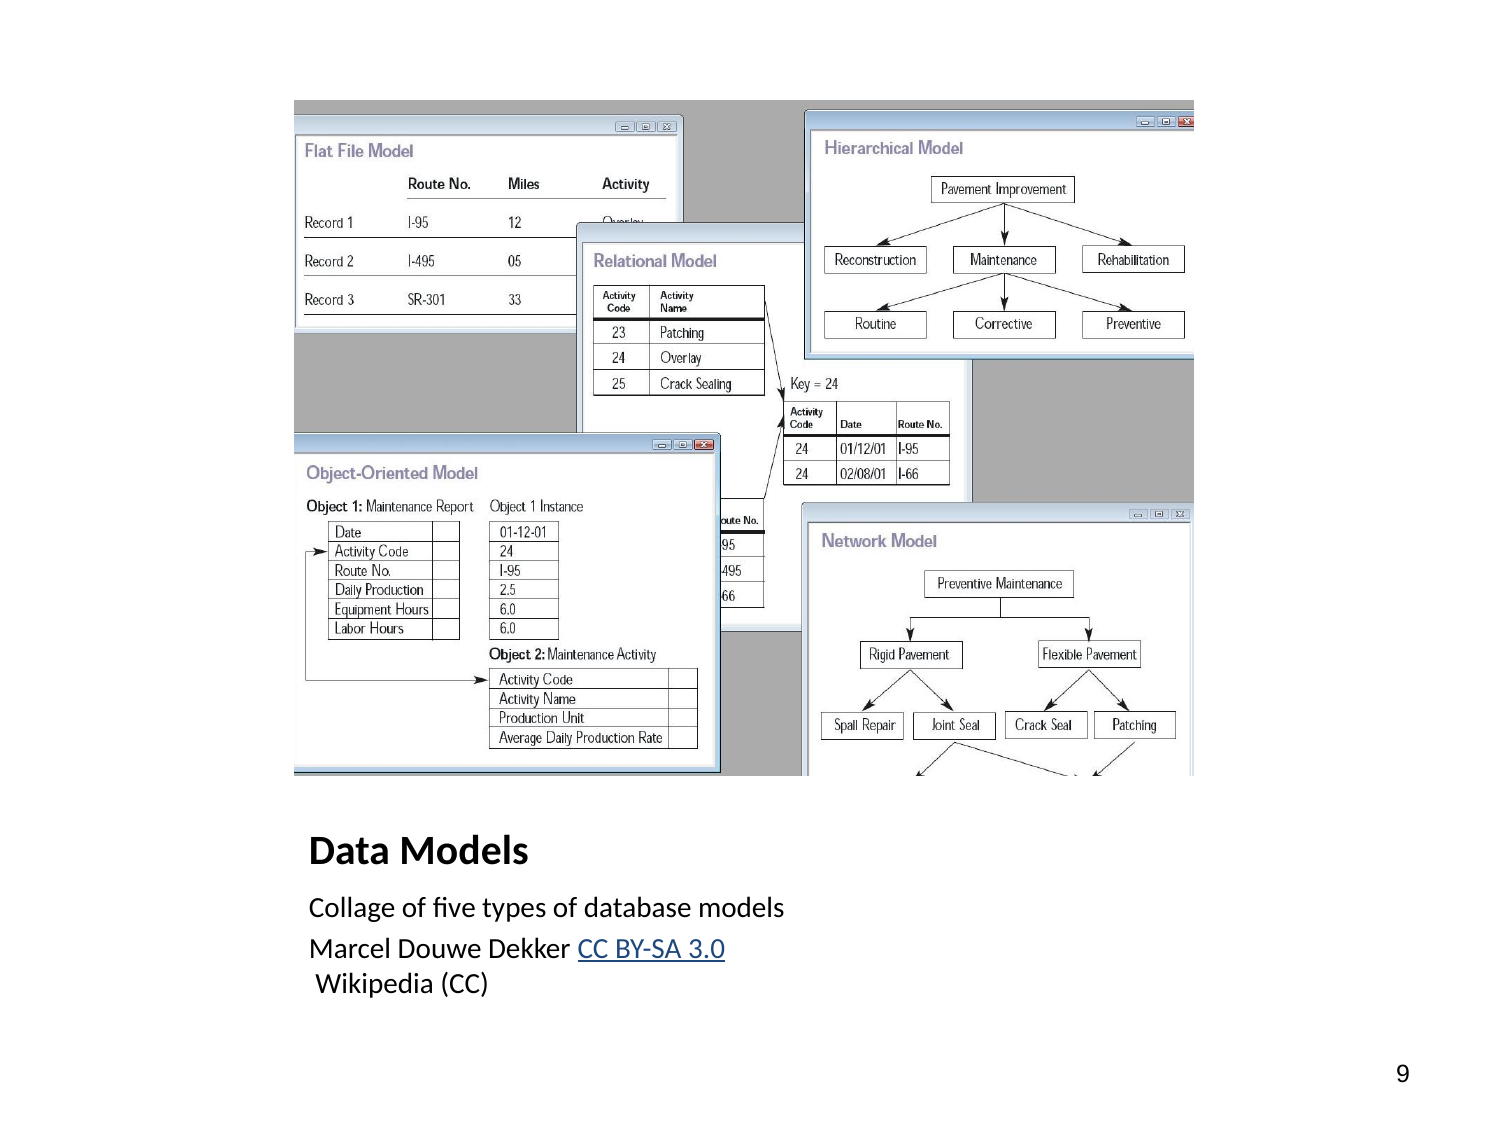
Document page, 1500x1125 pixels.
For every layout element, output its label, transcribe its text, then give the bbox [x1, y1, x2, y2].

list Collage of five types of database models Marcel Douwe Dekker CC BY-SA 3.0 Wikipedia (CC) [294, 880, 1194, 1013]
title Data Models [294, 787, 1194, 880]
slide_number 8 [1074, 1042, 1425, 1103]
picture [293, 100, 1195, 776]
